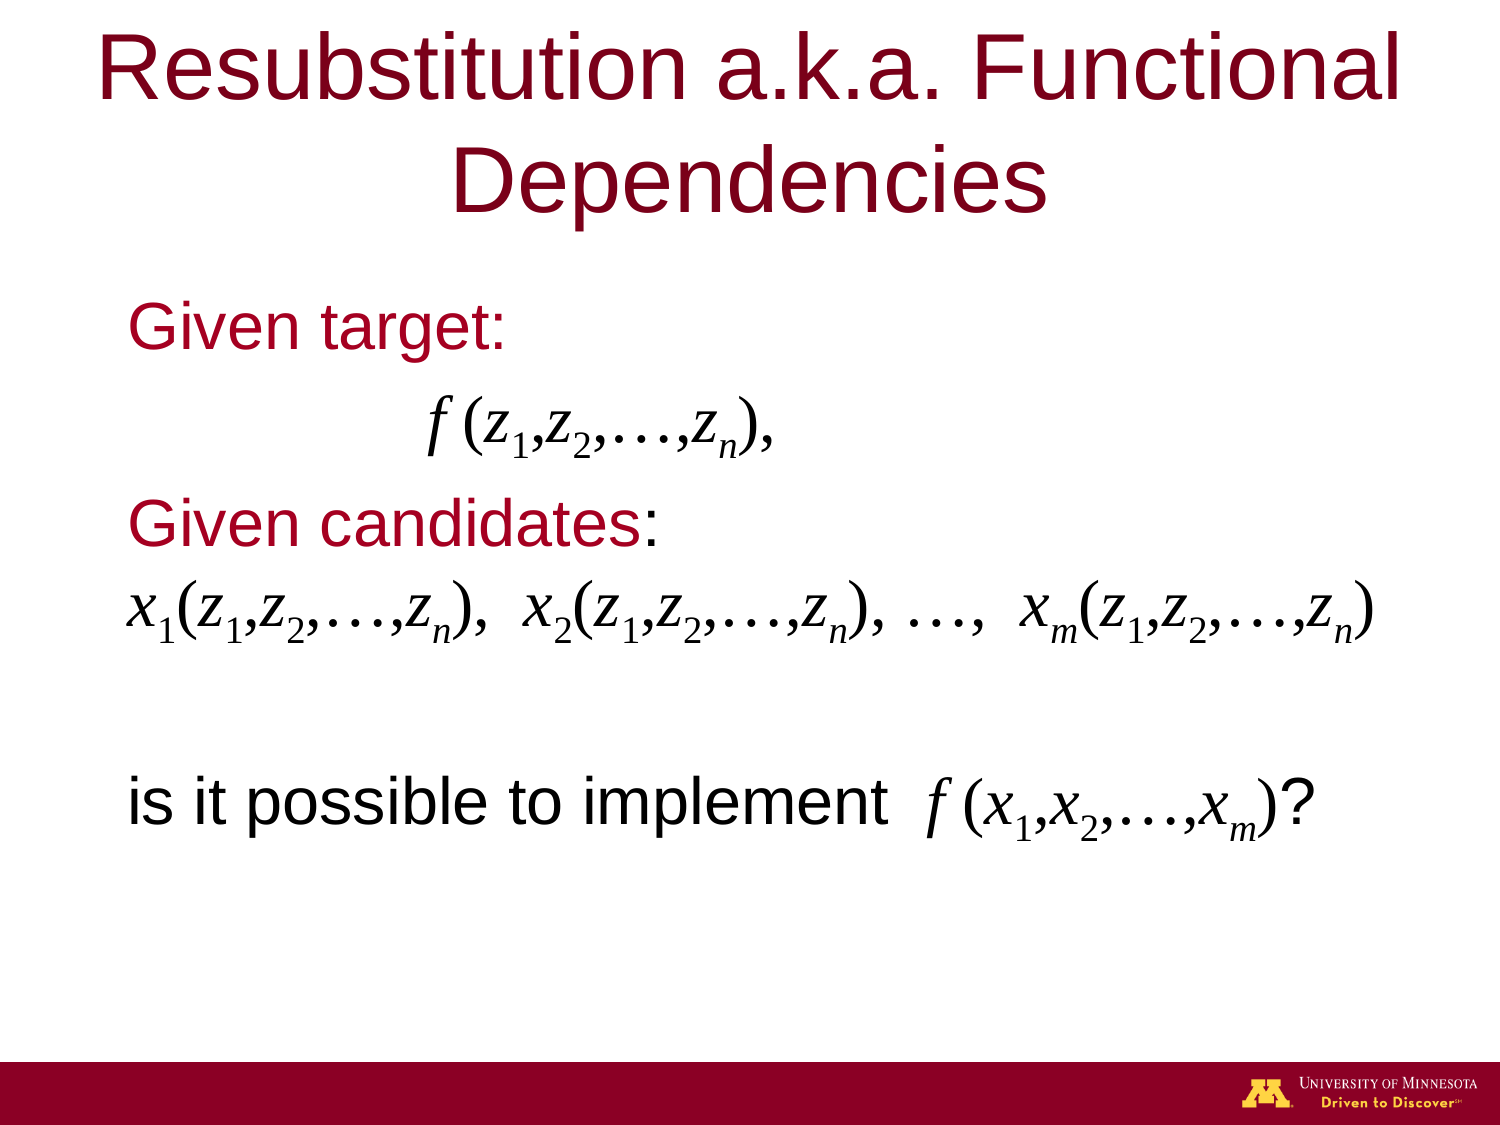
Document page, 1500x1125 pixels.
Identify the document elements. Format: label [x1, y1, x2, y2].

title [0, 24, 1500, 213]
picture [0, 1062, 1500, 1125]
text_box [112, 275, 1500, 988]
